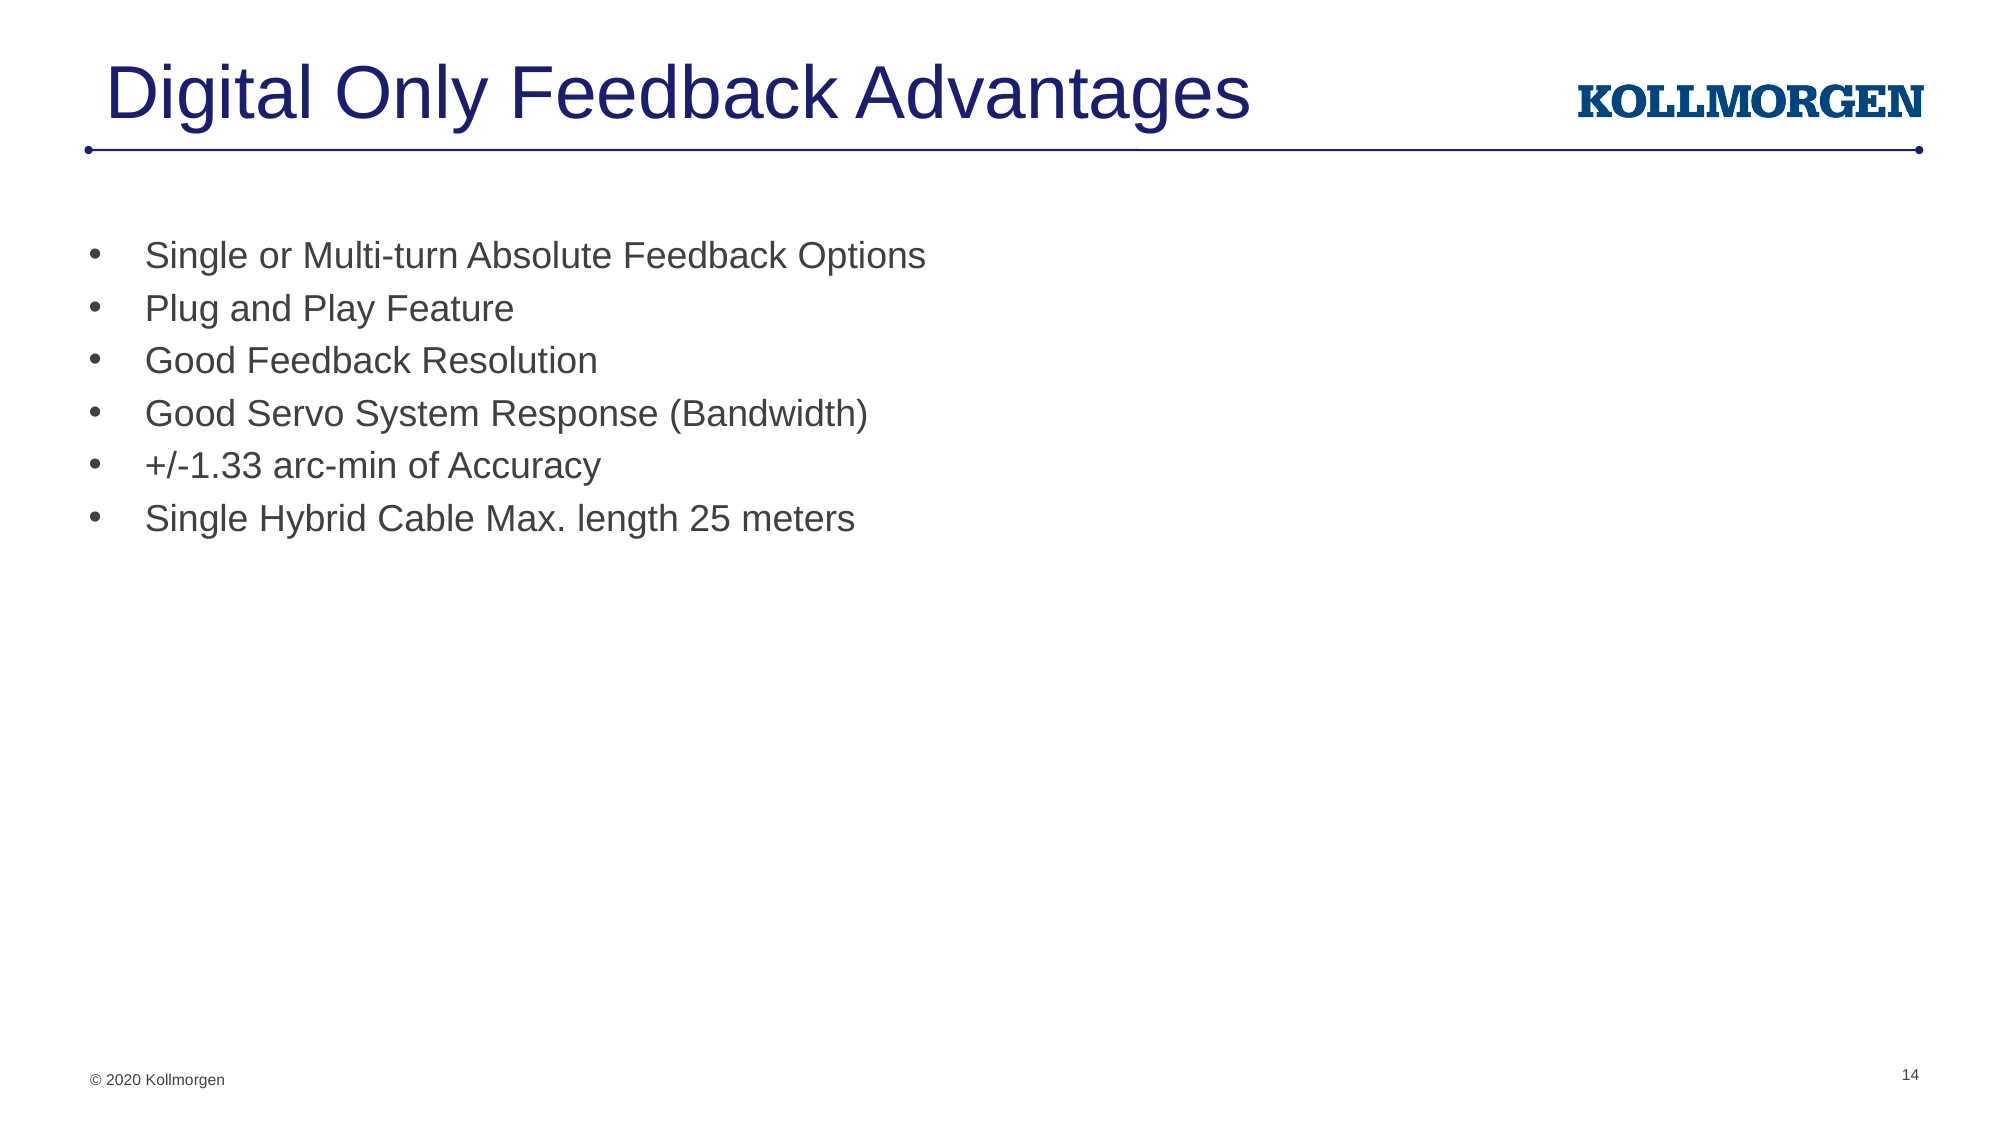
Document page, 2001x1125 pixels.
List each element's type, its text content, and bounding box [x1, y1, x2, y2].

list Single or Multi-turn Absolute Feedback Options Plug and Play Feature Good Feedback Resolution Good Servo System Response (Bandwidth) +/-1.33 arc-min of Accuracy Single Hybrid Cable Max. length 25 meters [88, 231, 974, 907]
picture [1816, 84, 1924, 118]
title Digital Only Feedback Advantages [90, 36, 1816, 139]
